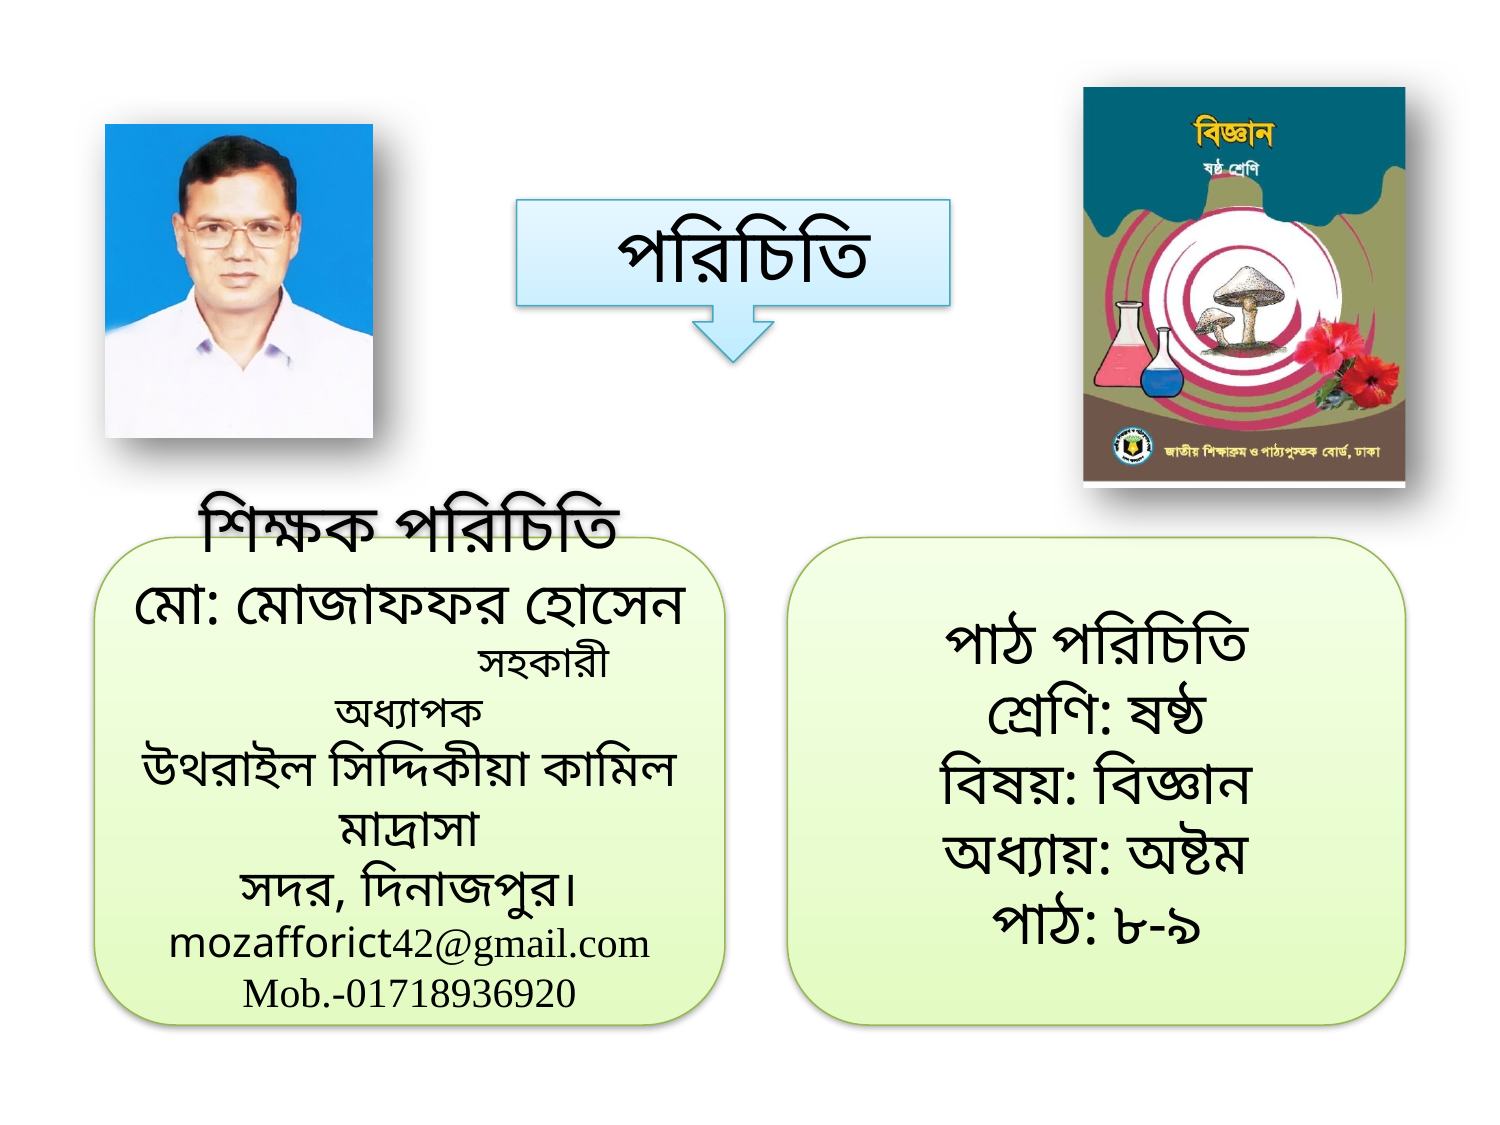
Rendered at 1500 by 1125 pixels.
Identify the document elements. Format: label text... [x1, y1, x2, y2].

text_box শিক্ষক পরিচিতি মো: মোজাফফর হোসেন সহকারী অধ্যাপক উথরাইল সিদ্দিকীয়া কামিল মাদ্রাসা সদর, দিনাজপুর। mozafforict42@gmail.com Mob.-01718936920 [93, 536, 726, 1026]
text_box পাঠ পরিচিতি শ্রেণি: ষষ্ঠ বিষয়: বিজ্ঞান অধ্যায়: অষ্টম পাঠ: ৮-৯ [786, 536, 1407, 1026]
picture [105, 124, 373, 438]
picture [1082, 87, 1406, 488]
text_box পরিচিতি [515, 199, 951, 364]
